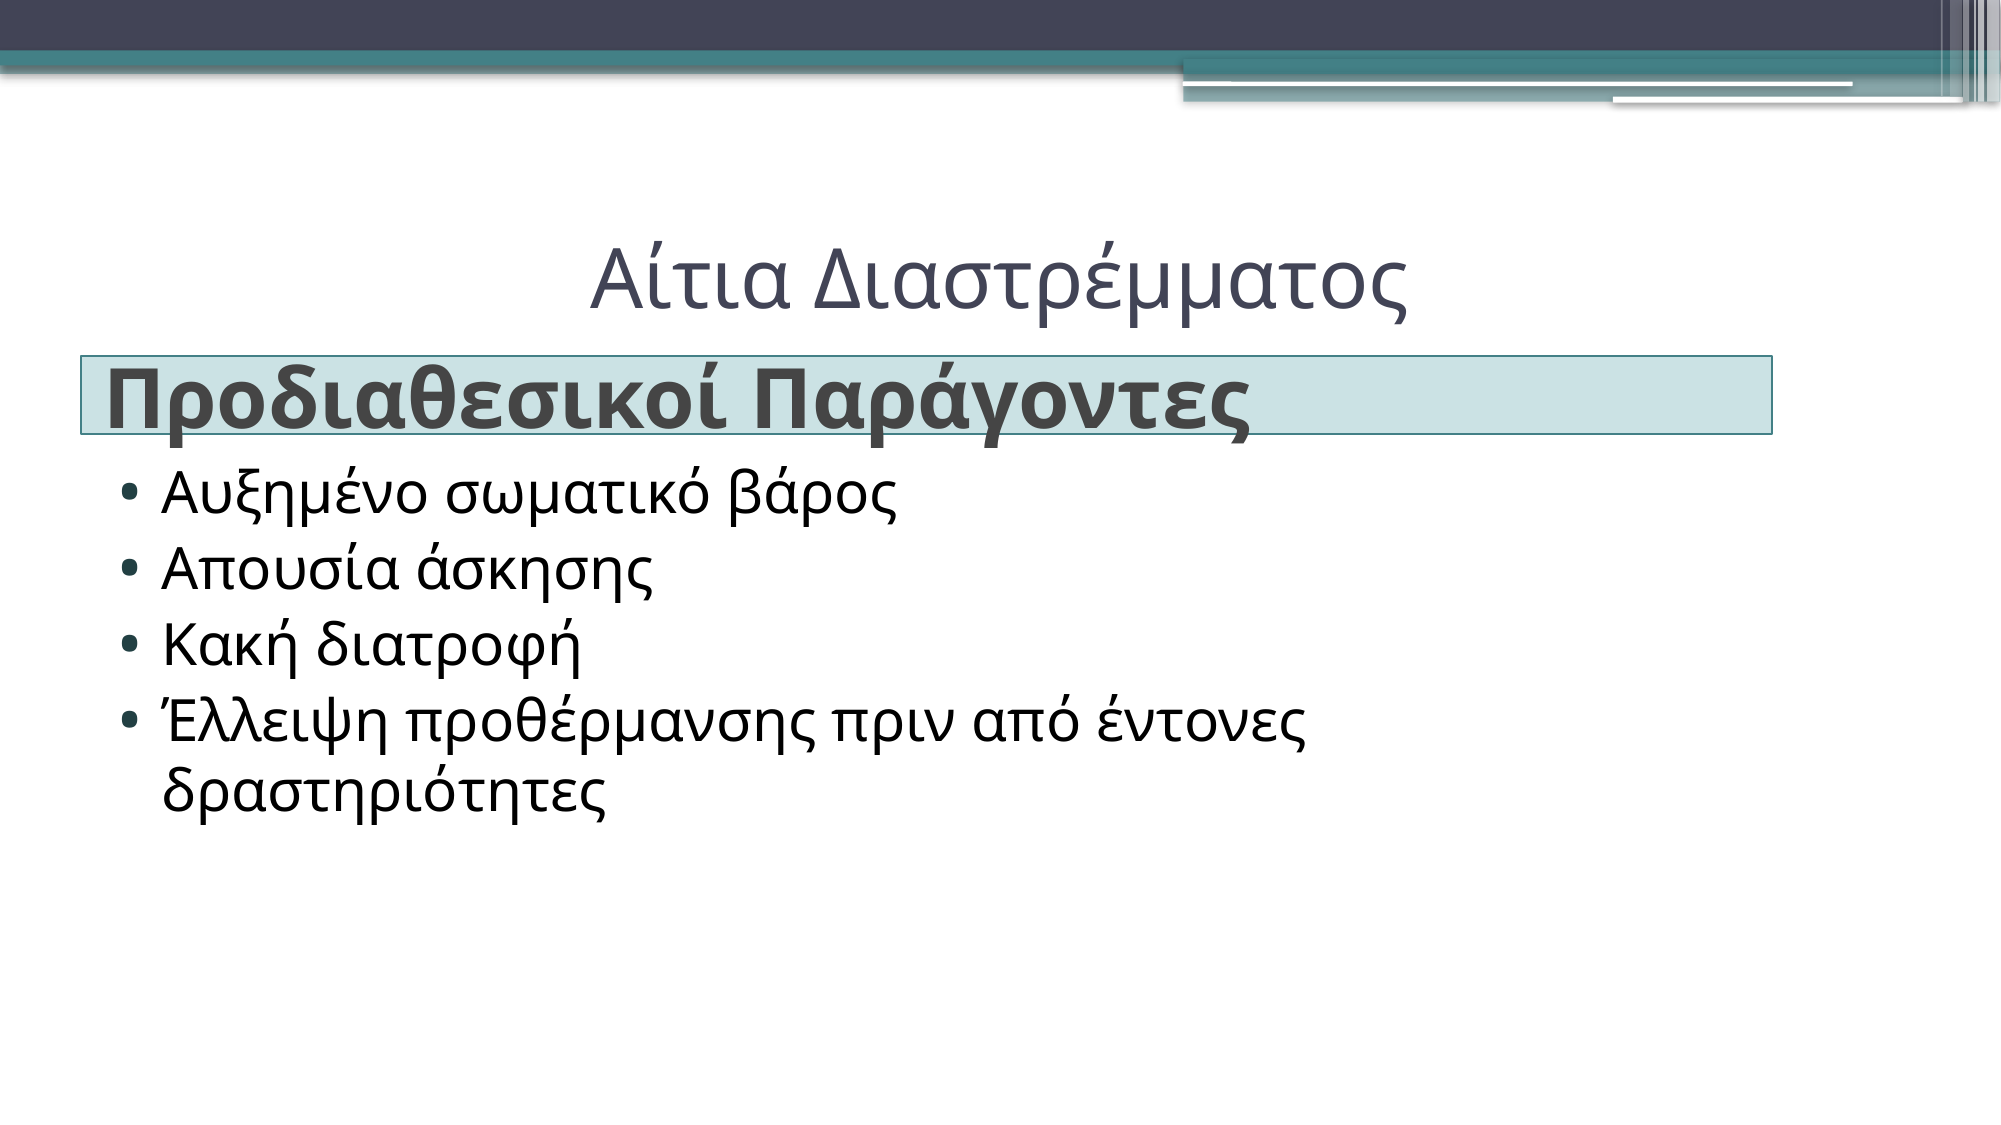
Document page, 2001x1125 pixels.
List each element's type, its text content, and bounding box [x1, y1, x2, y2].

list Αυξημένο σωματικό βάρος Απουσία άσκησης Κακή διατροφή Έλλειψη προθέρμανσης πριν από έντονες δραστηριότητες [86, 447, 1769, 1085]
title Αίτια Διαστρέμματος [83, 187, 1917, 363]
list Προδιαθεσικοί Παράγοντες [80, 355, 1773, 435]
